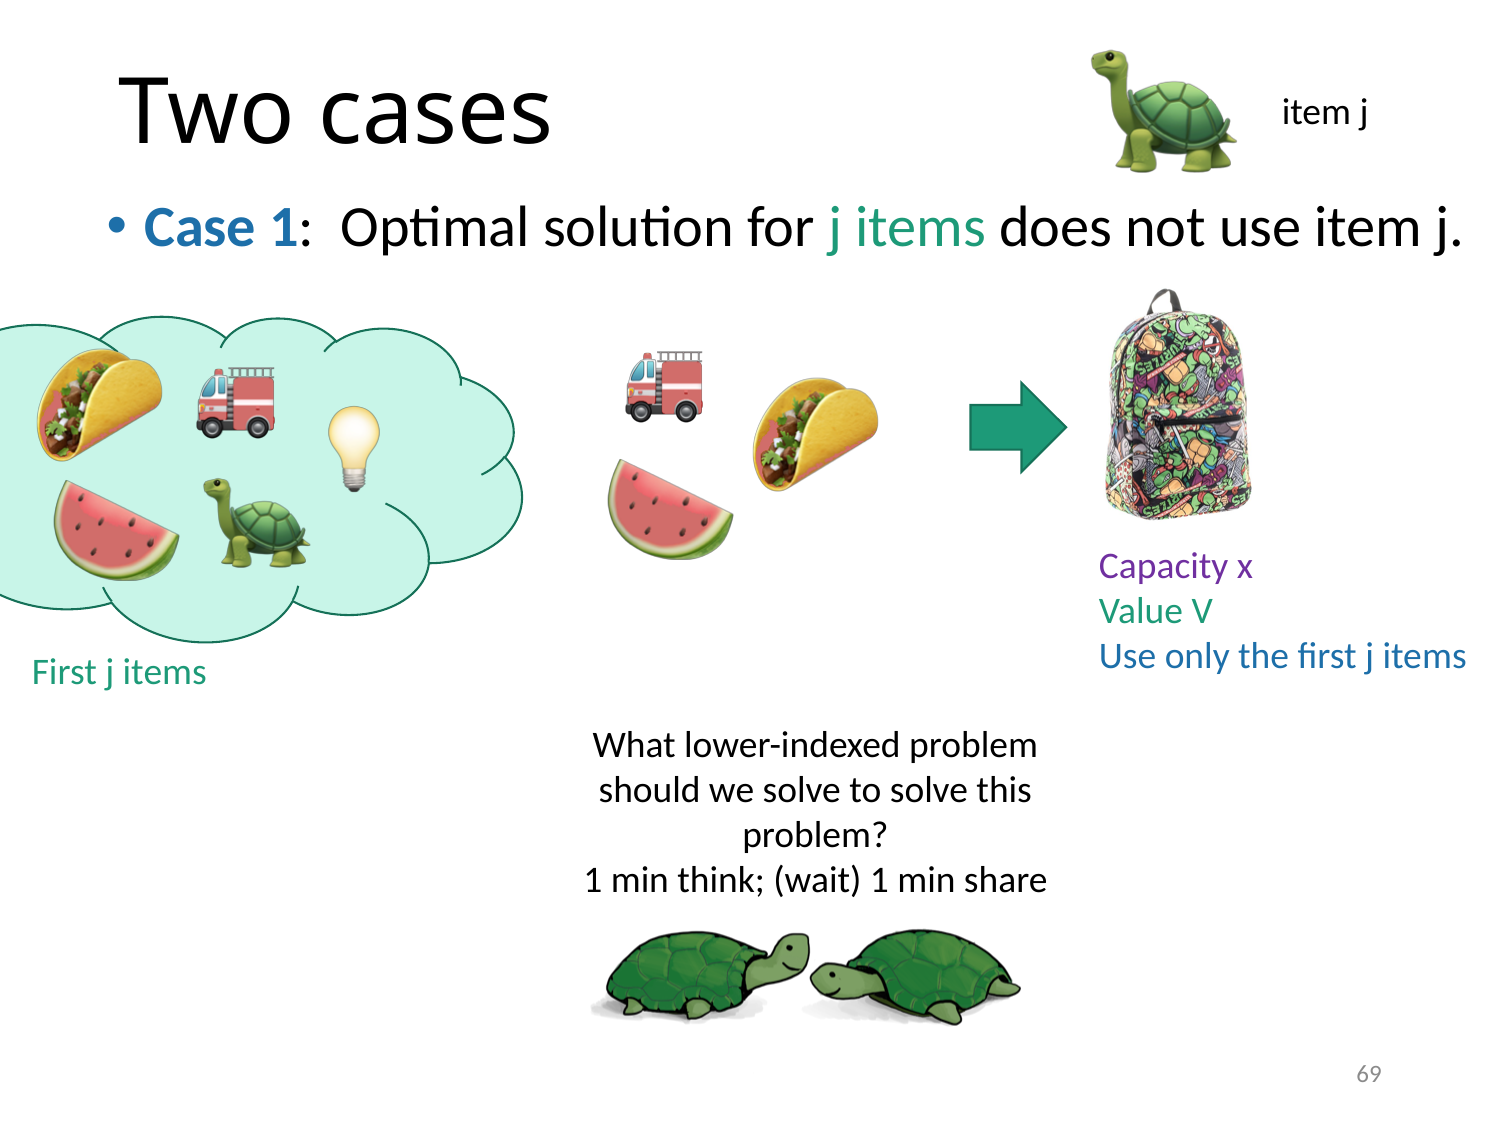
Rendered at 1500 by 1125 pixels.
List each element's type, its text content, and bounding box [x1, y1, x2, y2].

text_box item j [1267, 79, 1431, 140]
text_box Capacity x Value V Use only the first j items [1084, 533, 1500, 684]
slide_number 69 [1059, 1042, 1397, 1103]
text_box First j items [17, 639, 293, 700]
title Two cases [103, 4, 1397, 189]
picture [201, 404, 399, 568]
text_box What lower-indexed problem should we solve to solve this problem? 1 min think; (wait) 1 min share [558, 712, 1073, 907]
picture [36, 340, 182, 589]
text_box [969, 380, 1054, 475]
picture [554, 834, 1055, 1107]
picture [1054, 280, 1303, 529]
list Case 1: Optimal solution for j items does not use item j. [91, 189, 1500, 903]
picture [625, 345, 704, 425]
picture [1088, 21, 1239, 173]
picture [752, 369, 879, 497]
text_box [0, 323, 91, 611]
picture [196, 361, 276, 441]
picture [606, 438, 736, 568]
